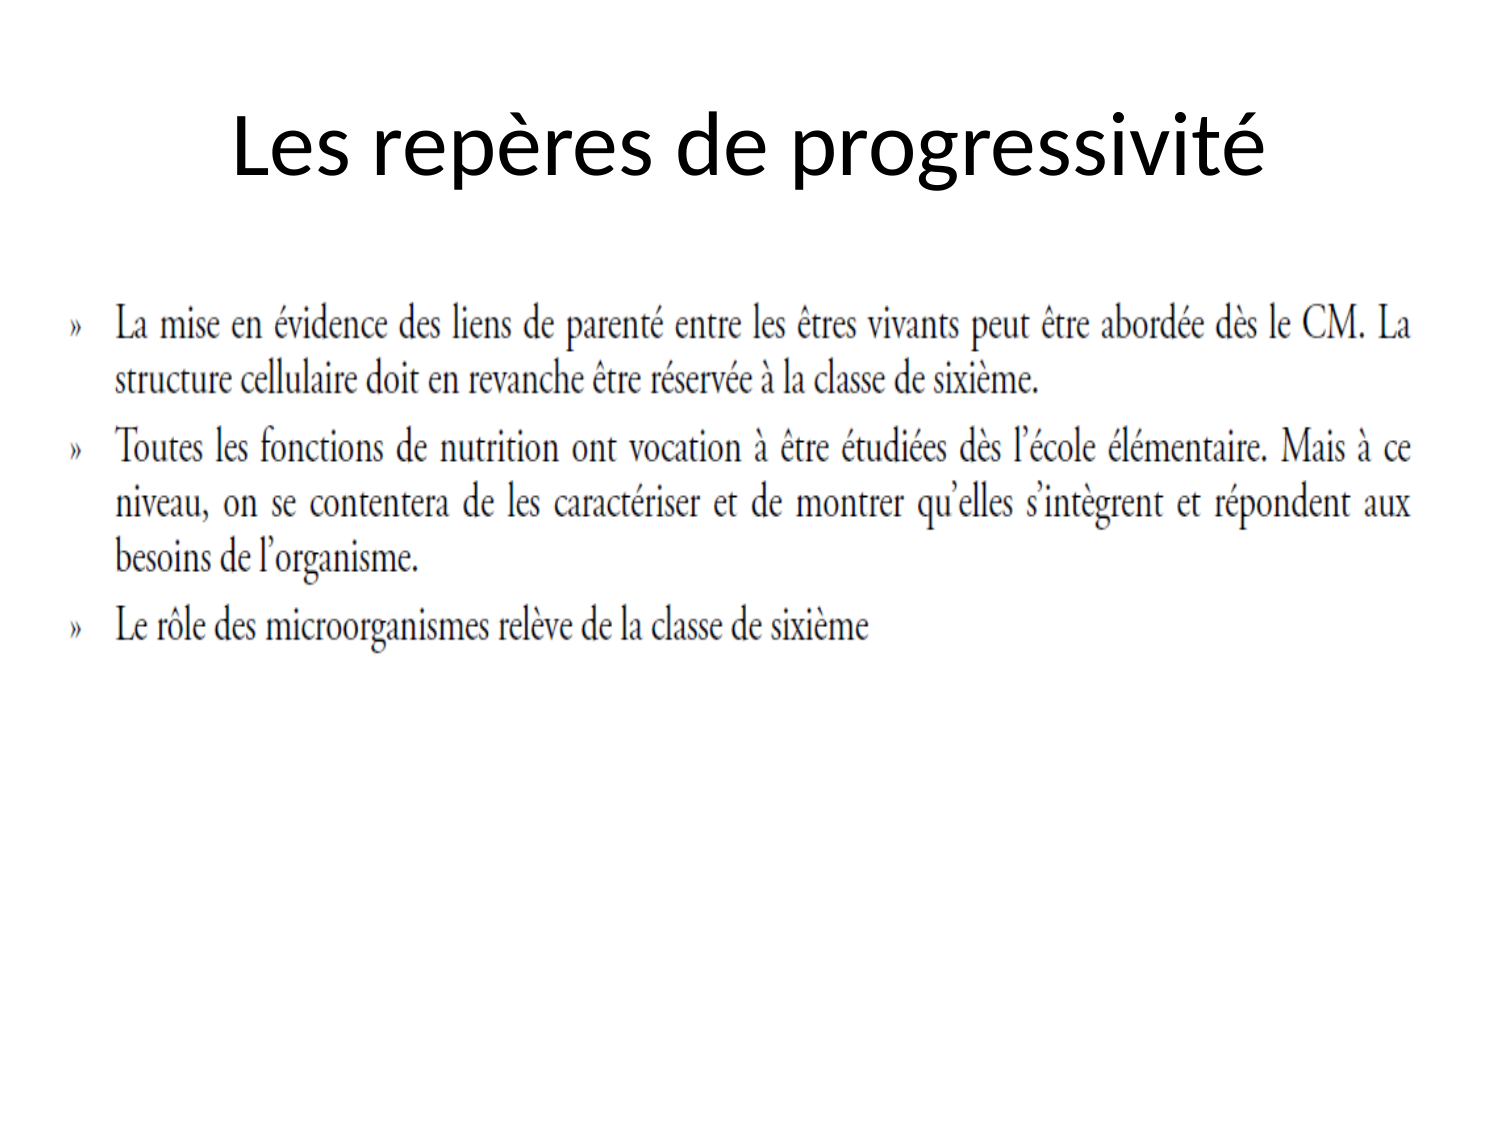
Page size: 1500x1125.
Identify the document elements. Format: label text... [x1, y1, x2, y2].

title Les repères de progressivité [75, 45, 1425, 233]
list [52, 255, 1448, 682]
